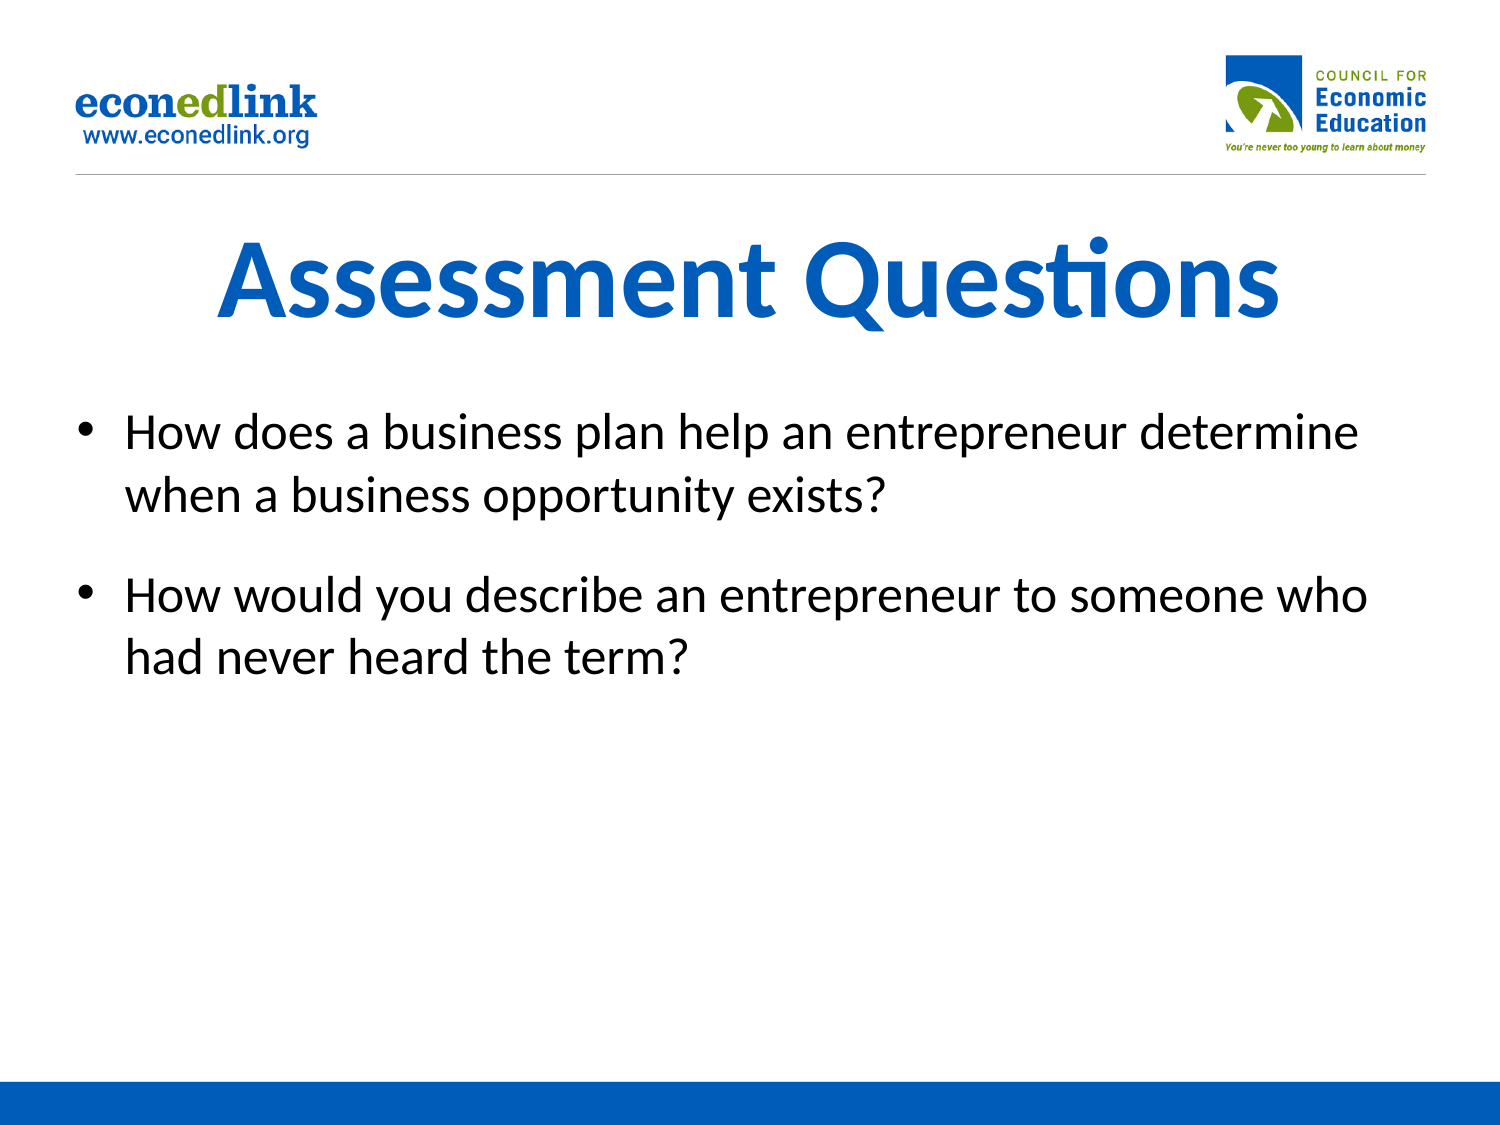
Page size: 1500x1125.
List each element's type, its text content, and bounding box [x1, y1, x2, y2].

title Assessment Questions [75, 175, 1425, 363]
picture [0, 0, 1500, 1125]
list How does a business plan help an entrepreneur determine when a business opportunity exists? How would you describe an entrepreneur to someone who had never heard the term? [53, 389, 1425, 1075]
